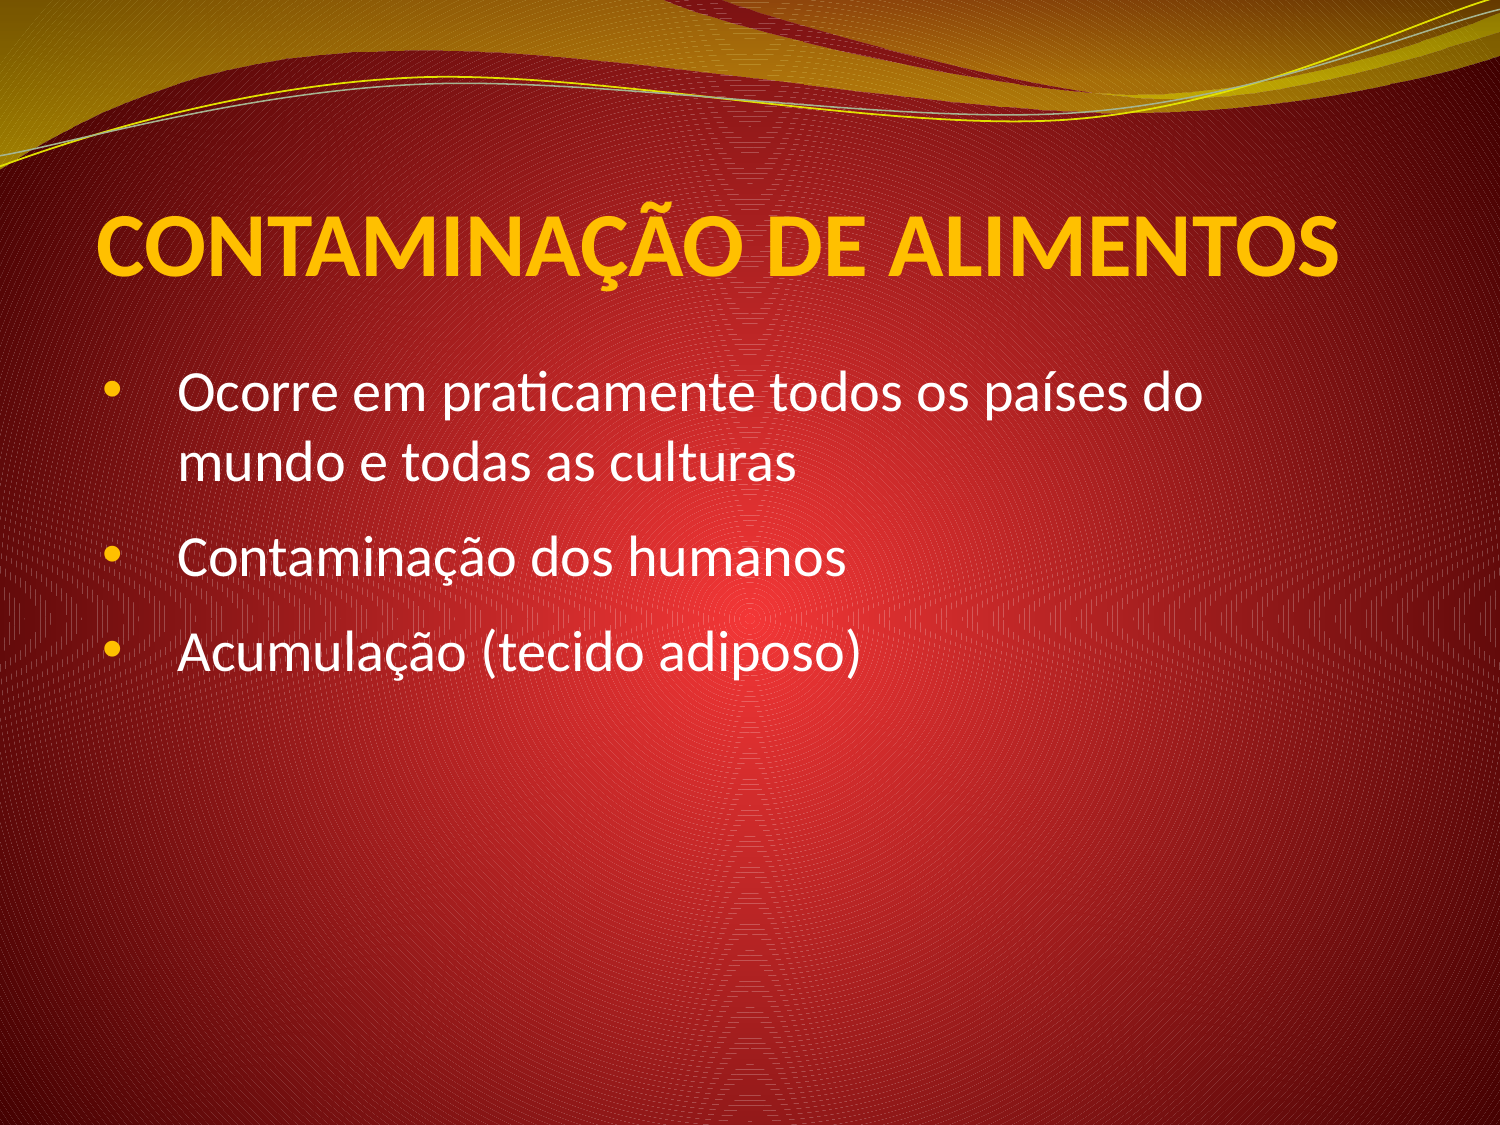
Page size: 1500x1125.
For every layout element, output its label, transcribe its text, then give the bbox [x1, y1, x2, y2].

text_box Ocorre em praticamente todos os países do mundo e todas as culturas Contaminação dos humanos Acumulação (tecido adiposo) [87, 345, 1365, 691]
title CONTAMINAÇÃO DE ALIMENTOS [87, 90, 1376, 390]
